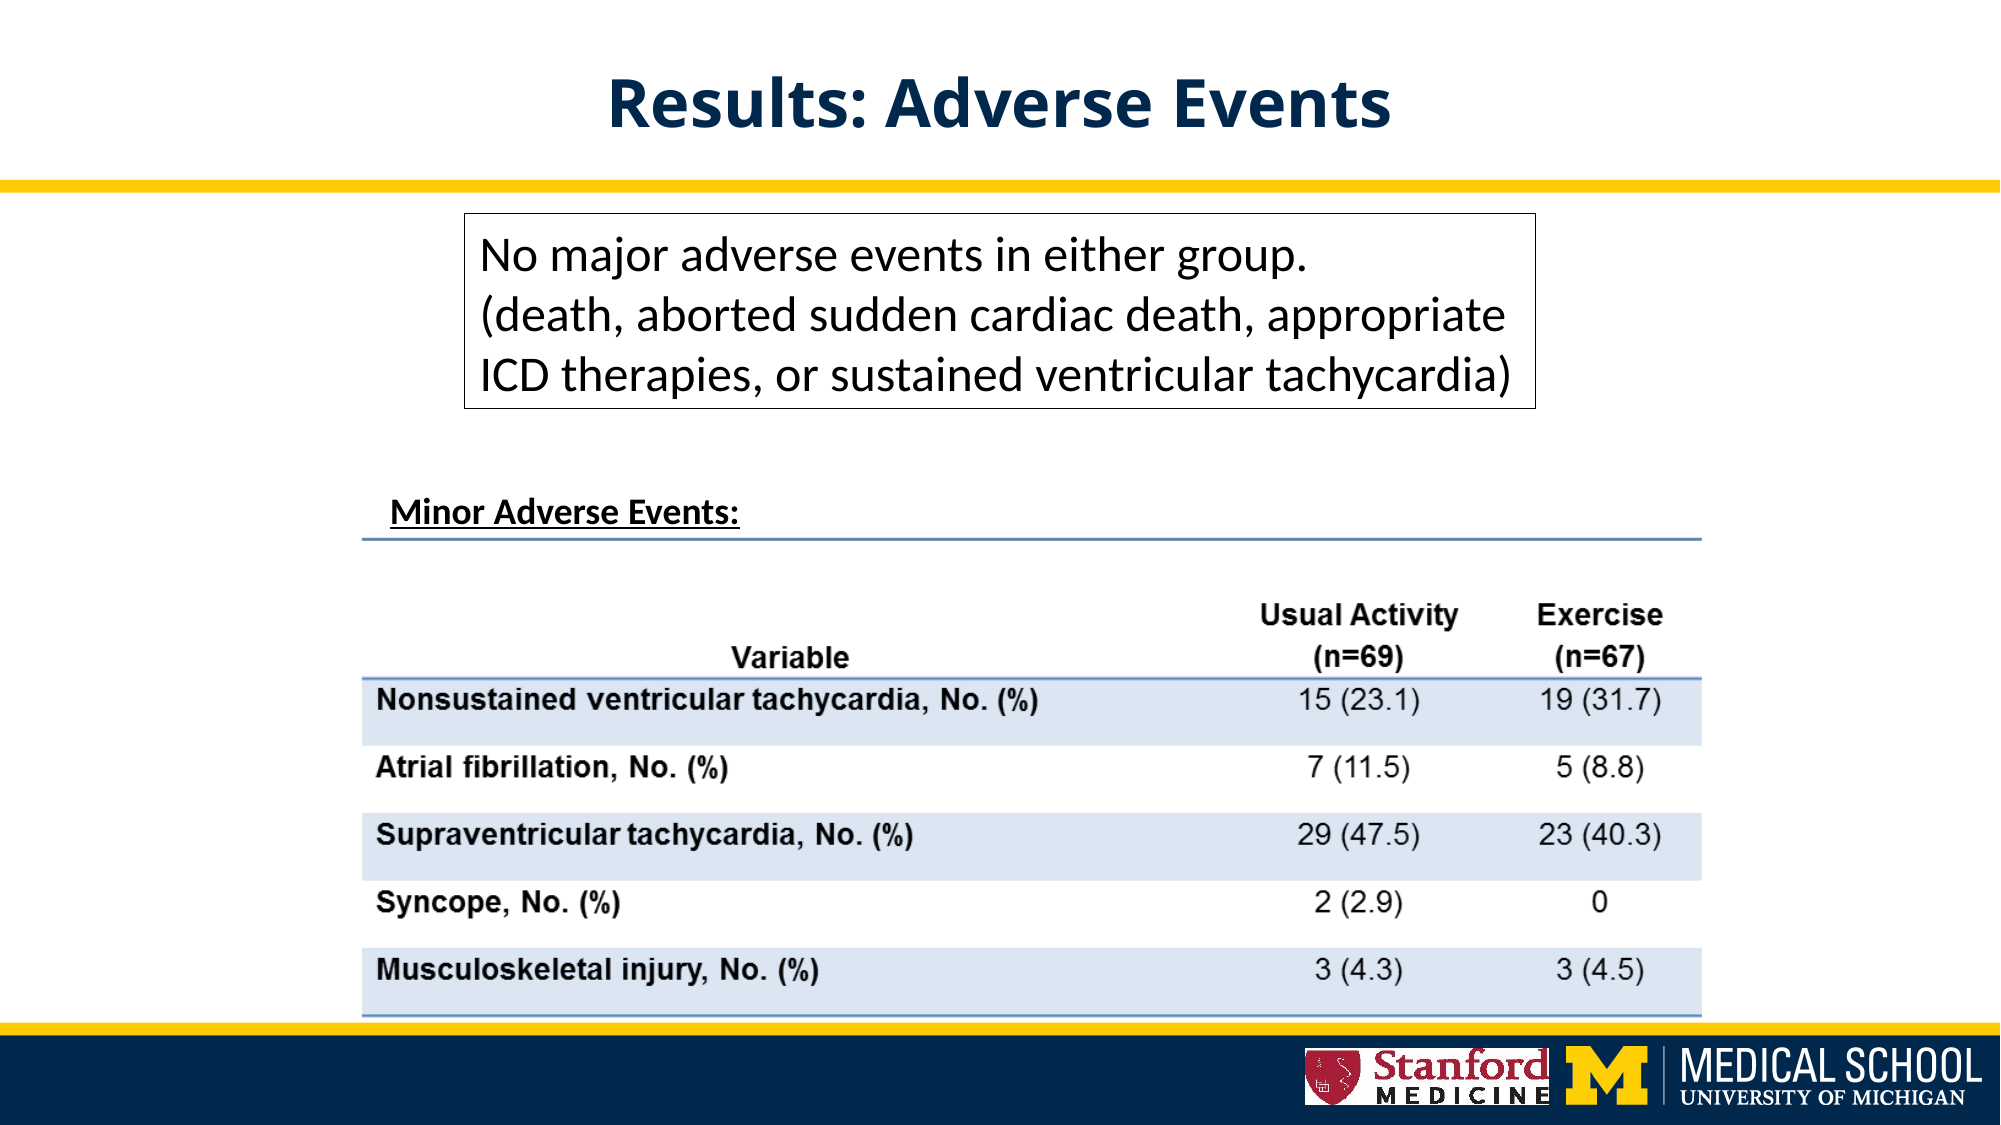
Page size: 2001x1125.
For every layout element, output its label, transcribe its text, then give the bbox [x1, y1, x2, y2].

title Results: Adverse Events [137, 51, 1863, 160]
text_box [0, 1034, 2000, 1125]
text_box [361, 479, 1703, 1018]
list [1566, 1046, 1982, 1105]
text_box [0, 1022, 2000, 1034]
text_box [0, 179, 2000, 194]
picture [1305, 1048, 1549, 1105]
text_box No major adverse events in either group. (death, aborted sudden cardiac death, appropriate ICD therapies, or sustained ventricular tachycardia) [464, 213, 1536, 409]
